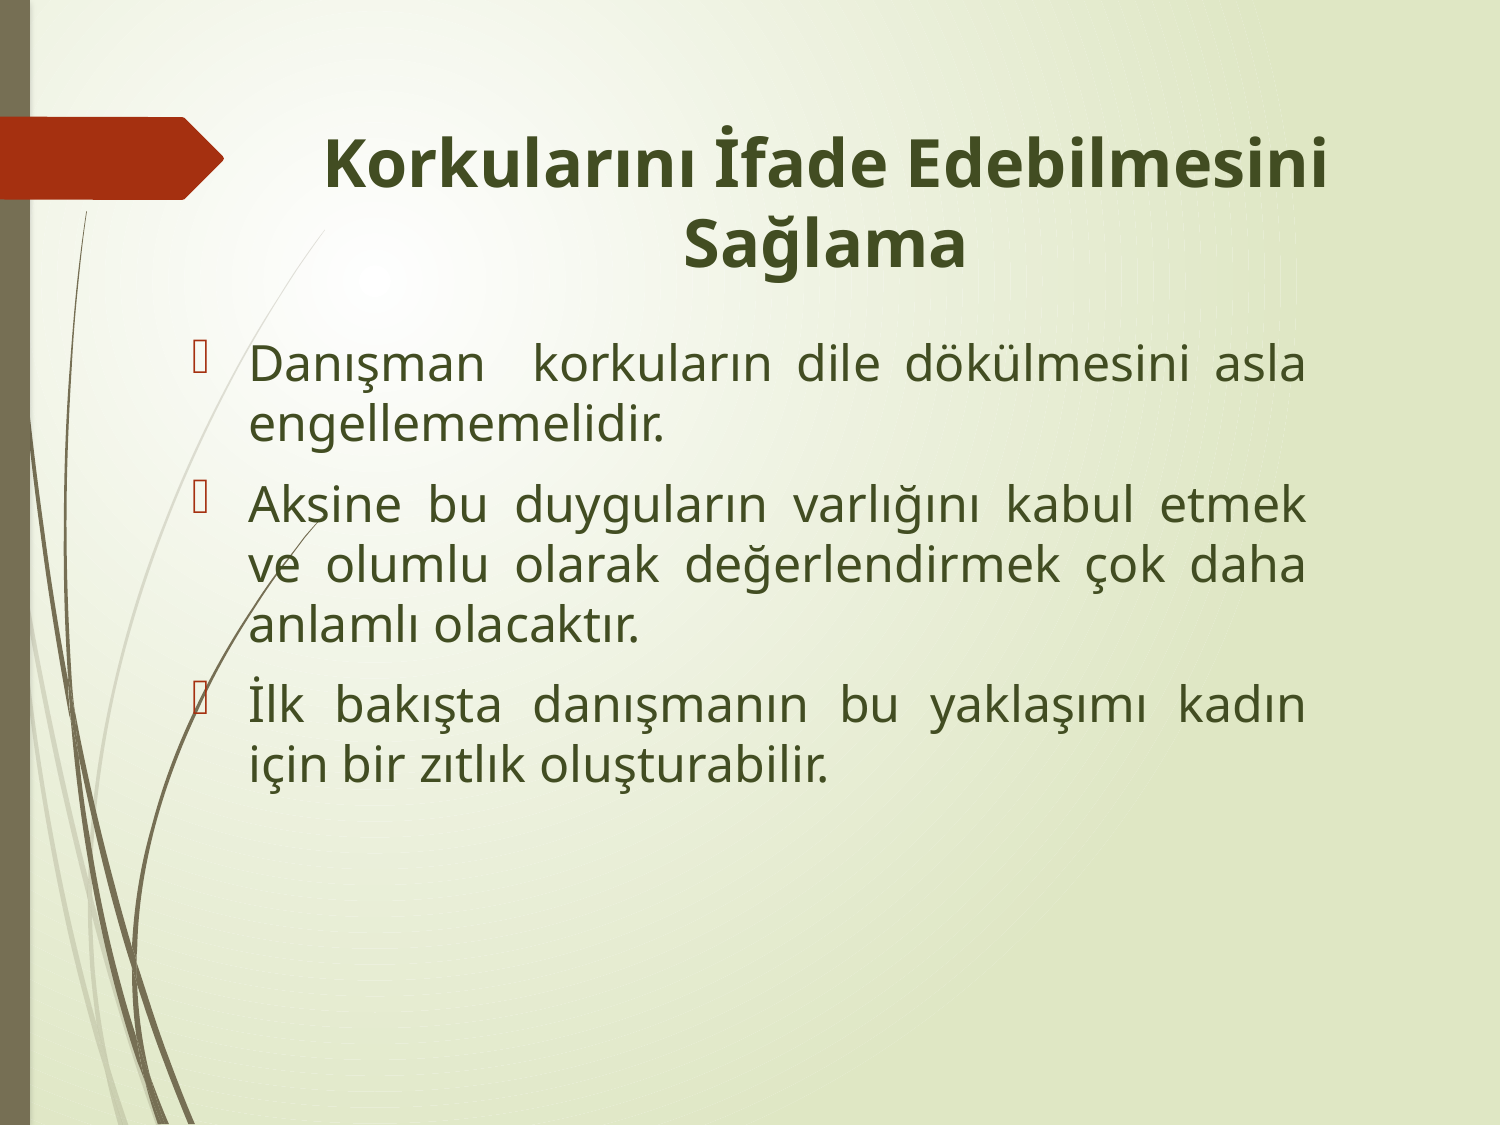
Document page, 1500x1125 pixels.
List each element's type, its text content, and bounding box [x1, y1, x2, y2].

list Danışman korkuların dile dökülmesini asla engellememelidir. Aksine bu duyguların varlığını kabul etmek ve olumlu olarak değerlendirmek çok daha anlamlı olacaktır. İlk bakışta danışmanın bu yaklaşımı kadın için bir zıtlık oluşturabilir. [176, 323, 1324, 1003]
title Korkularını İfade Edebilmesini Sağlama [153, 113, 1500, 324]
